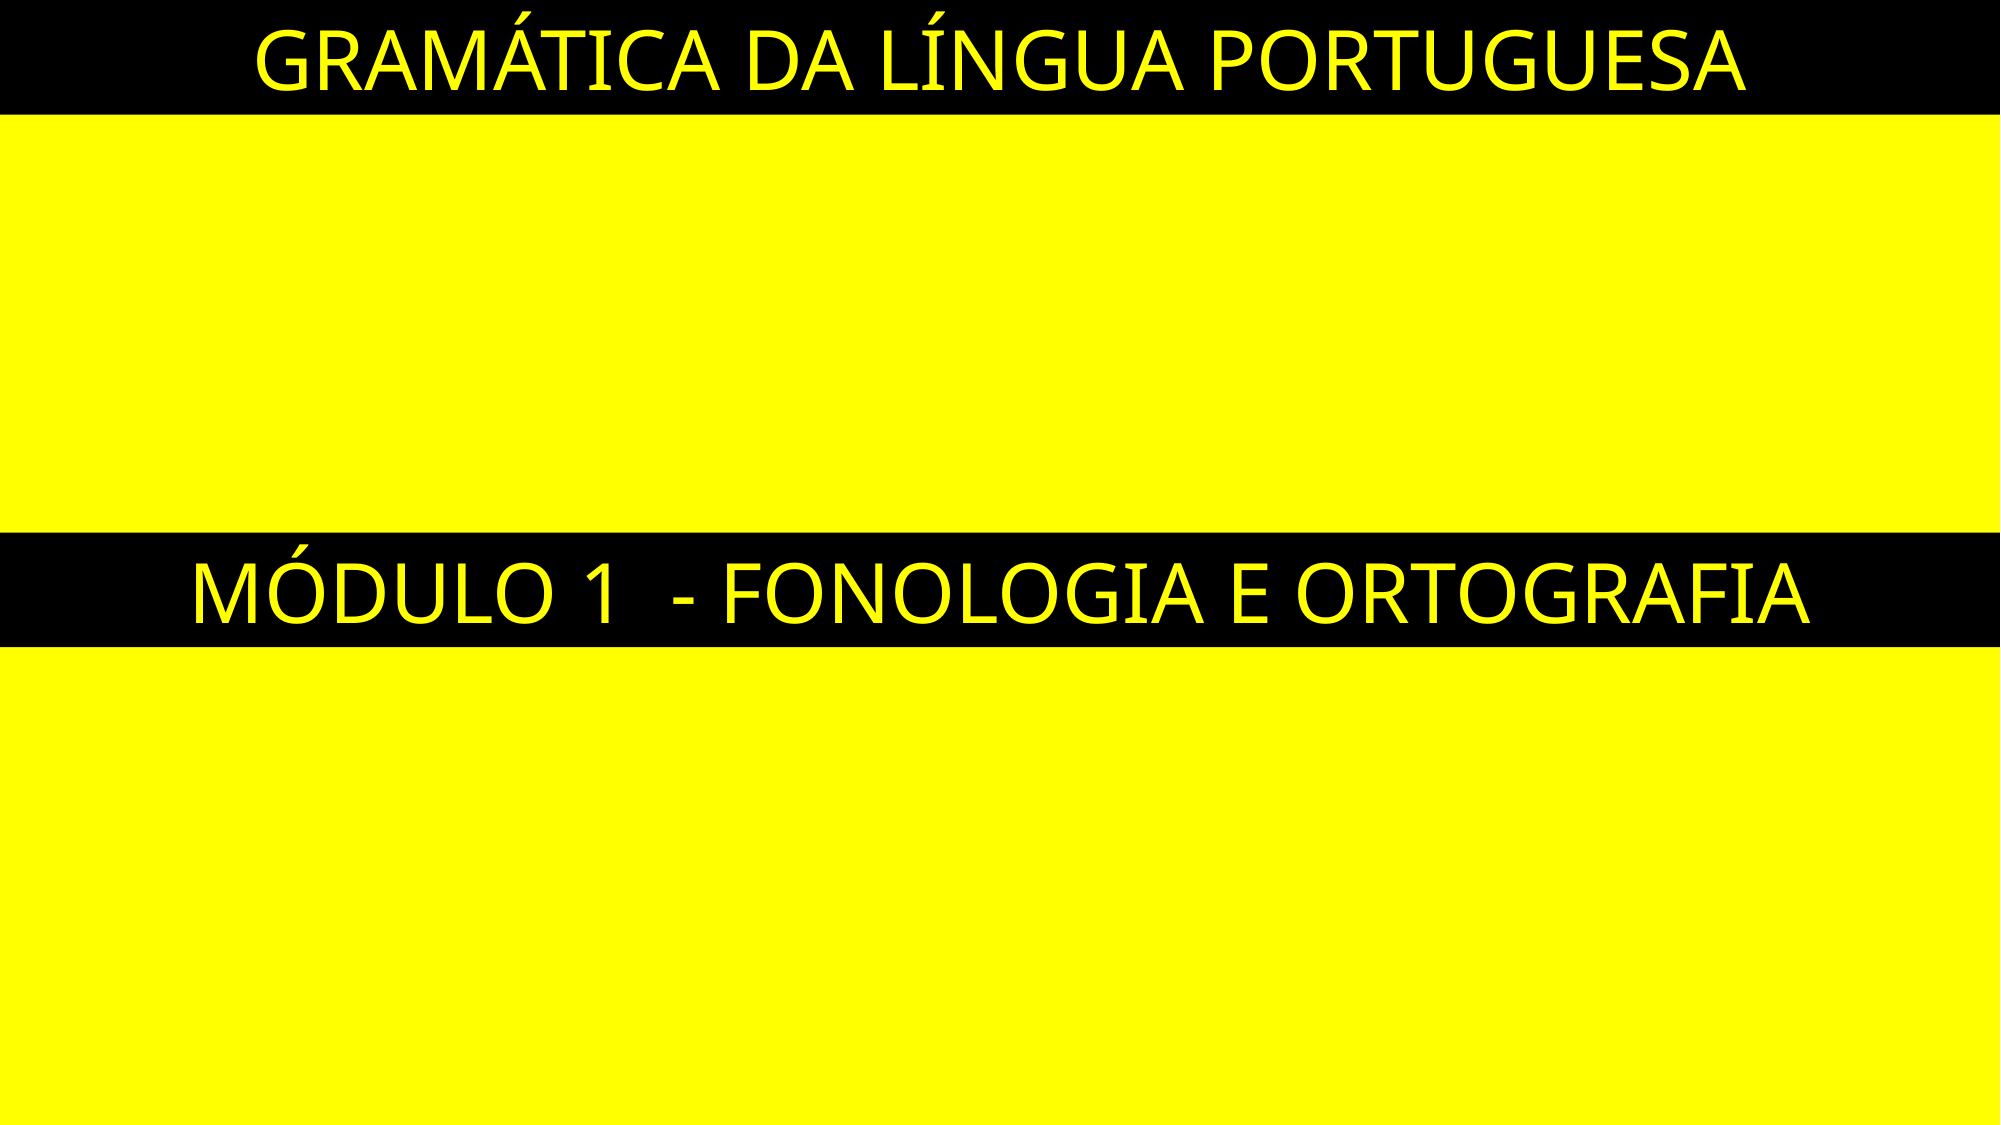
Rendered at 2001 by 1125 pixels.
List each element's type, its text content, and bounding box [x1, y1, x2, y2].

text_box GRAMÁTICA DA LÍNGUA PORTUGUESA [0, 0, 2000, 115]
text_box MÓDULO 1 - FONOLOGIA E ORTOGRAFIA [0, 532, 2000, 648]
